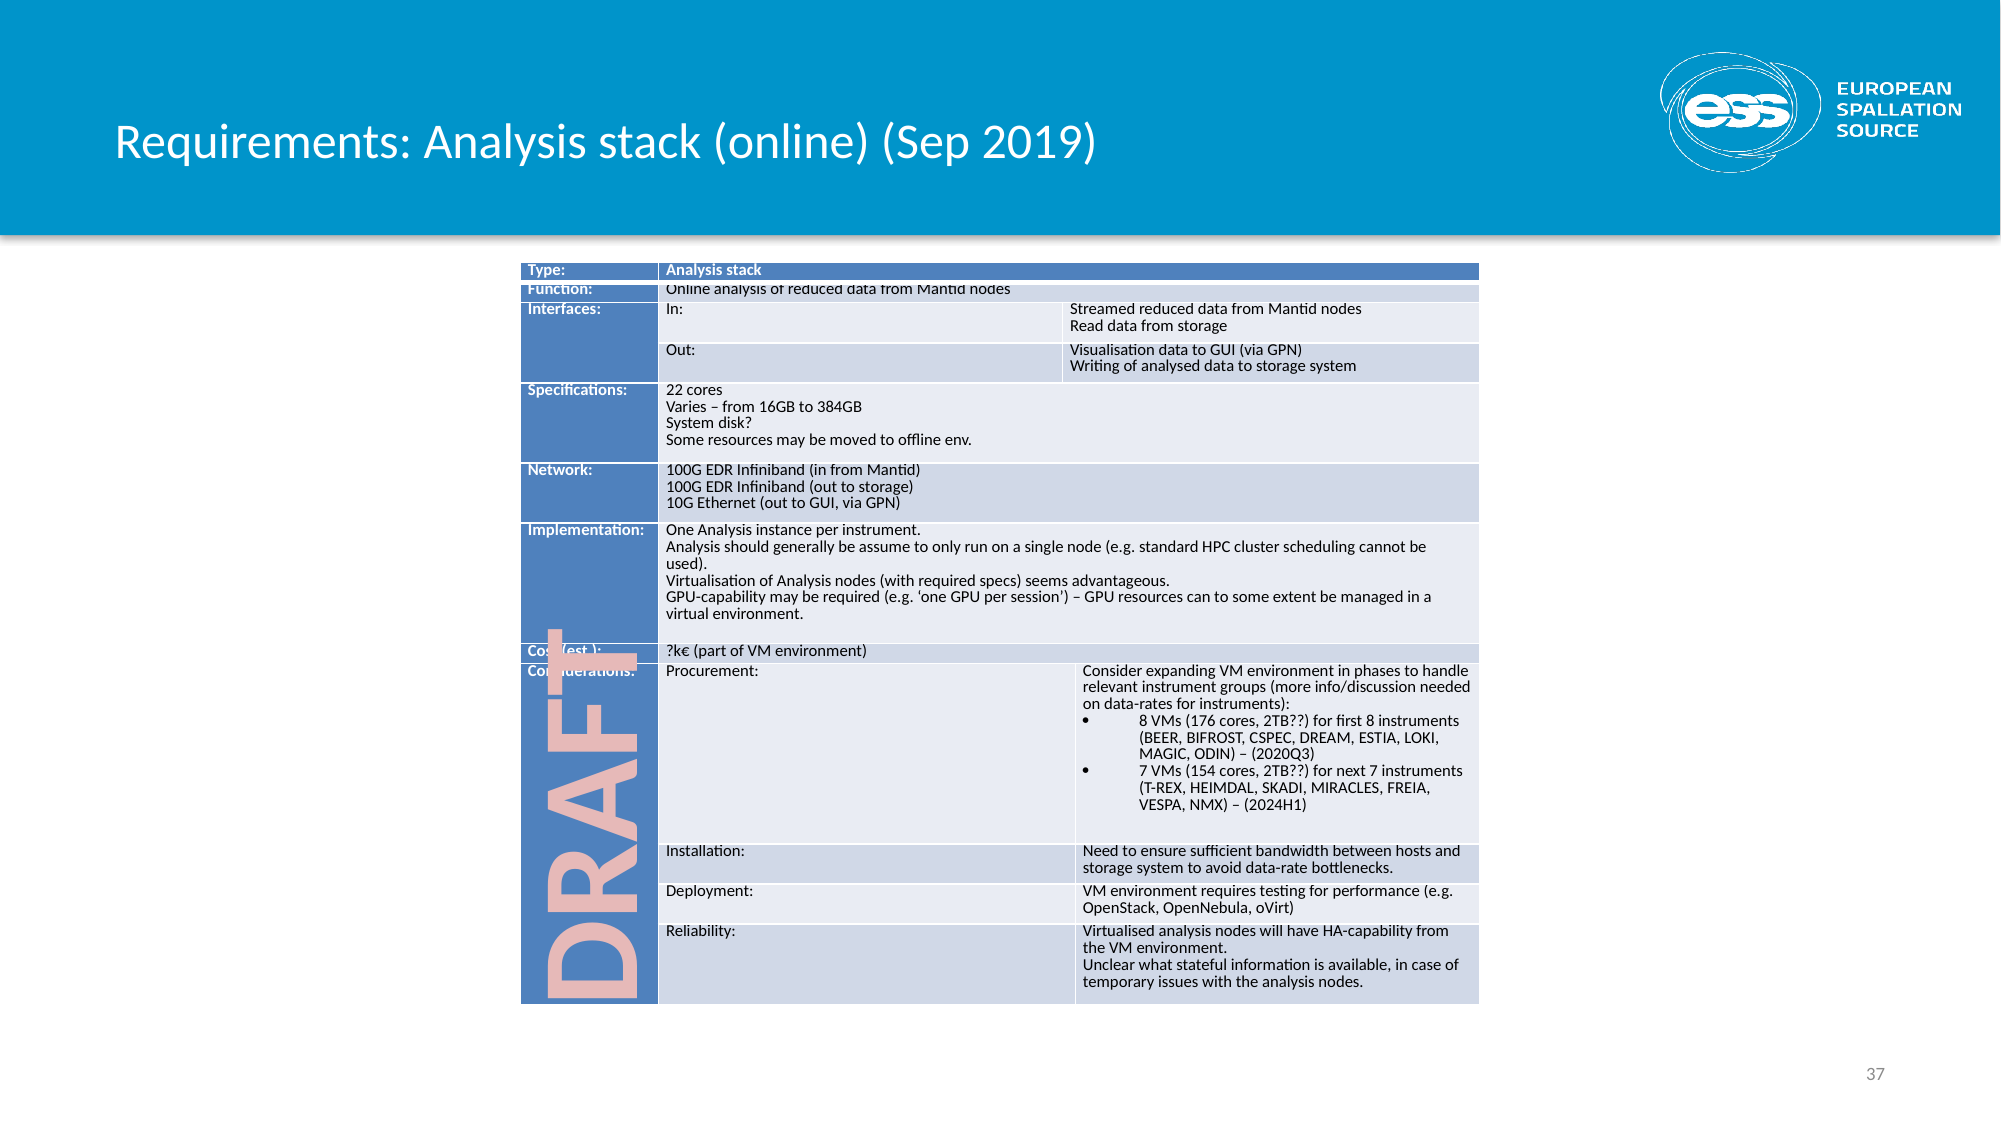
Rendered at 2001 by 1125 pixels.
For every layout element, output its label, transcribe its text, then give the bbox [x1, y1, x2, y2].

table_cell Procurement: [672, 664, 1075, 843]
picture [1867, 83, 1875, 94]
picture [1909, 125, 1918, 136]
picture [1949, 104, 1954, 115]
table_cell Deployment: [672, 885, 1075, 923]
picture [1911, 83, 1920, 94]
table_cell ?k€ (part of VM environment) [672, 644, 1479, 663]
picture [1938, 83, 1943, 94]
table_cell In: [659, 303, 1062, 342]
picture [1838, 125, 1847, 131]
table_cell Installation: [672, 845, 1075, 883]
table_cell 100G EDR Infiniband (in from Mantid) 100G EDR Infiniband (out to storage) 10G Ethernet (out to GUI, via GPN) [659, 464, 1479, 522]
picture [1882, 125, 1892, 136]
picture [1879, 104, 1886, 115]
title Requirements: Analysis stack (online) (Sep 2019) [99, 45, 1662, 233]
slide_number 37 [1433, 1042, 1900, 1103]
text_box DRAFT [492, 613, 672, 1023]
table_cell Virtualised analysis nodes will have HA-capability from the VM environment. Unclear what stateful information is available, in case of temporary issues with the analysis nodes. [1076, 925, 1479, 1004]
table_cell Reliability: [672, 925, 1075, 1004]
picture [1881, 84, 1885, 94]
picture [1954, 104, 1960, 115]
table_cell Consider expanding VM environment in phases to handle relevant instrument groups (more info/discussion needed on data-rates for instruments): 8 VMs (176 cores, 2TB??) for first 8 instruments (BEER, BIFROST, CSPEC, DREAM, ESTIA, LOKI, MAGIC, ODIN) – (2020Q3) 7 VMs (154 cores, 2TB??) for next 7 instruments (T-REX, HEIMDAL, SKADI, MIRACLES, FREIA, VESPA, NMX) – (2024H1) [1076, 664, 1479, 843]
picture [1895, 125, 1905, 136]
table_cell One Analysis instance per instrument. Analysis should generally be assume to only run on a single node (e.g. standard HPC cluster scheduling cannot be used). Virtualisation of Analysis nodes (with required specs) seems advantageous. GPU-capability may be required (e.g. ‘one GPU per session’) – GPU resources can to some extent be managed in a virtual environment. [659, 524, 1479, 643]
table_cell VM environment requires testing for performance (e.g. OpenStack, OpenNebula, oVirt) [1076, 885, 1479, 923]
table_header Analysis stack [659, 263, 1479, 280]
table_cell Need to ensure sufficient bandwidth between hosts and storage system to avoid data-rate bottlenecks. [1076, 845, 1479, 883]
table_cell Function: [521, 285, 658, 302]
table_cell Online analysis of reduced data from Mantid nodes [659, 285, 1479, 302]
picture [1864, 104, 1875, 115]
picture [1923, 83, 1933, 94]
picture [1890, 104, 1898, 115]
picture [1851, 104, 1858, 115]
picture [1873, 125, 1877, 136]
table_cell 22 cores Varies – from 16GB to 384GB System disk? Some resources may be moved to offline env. [659, 384, 1479, 462]
picture [1884, 83, 1893, 92]
table_header Type: [521, 263, 658, 280]
table_cell Out: [659, 344, 1062, 382]
picture [1897, 83, 1904, 94]
picture [1866, 125, 1870, 136]
table_cell Interfaces: [521, 303, 658, 382]
table_cell Streamed reduced data from Mantid nodes Read data from storage [1063, 303, 1479, 342]
table_cell Specifications: [521, 384, 658, 462]
picture [1946, 83, 1950, 94]
table_cell Implementation: [521, 524, 658, 613]
table_cell Network: [521, 464, 658, 522]
picture [1914, 104, 1925, 115]
picture [1901, 104, 1912, 115]
picture [1839, 83, 1847, 94]
picture [1685, 94, 1789, 127]
table_cell Visualisation data to GUI (via GPN) Writing of analysed data to storage system [1063, 344, 1479, 382]
